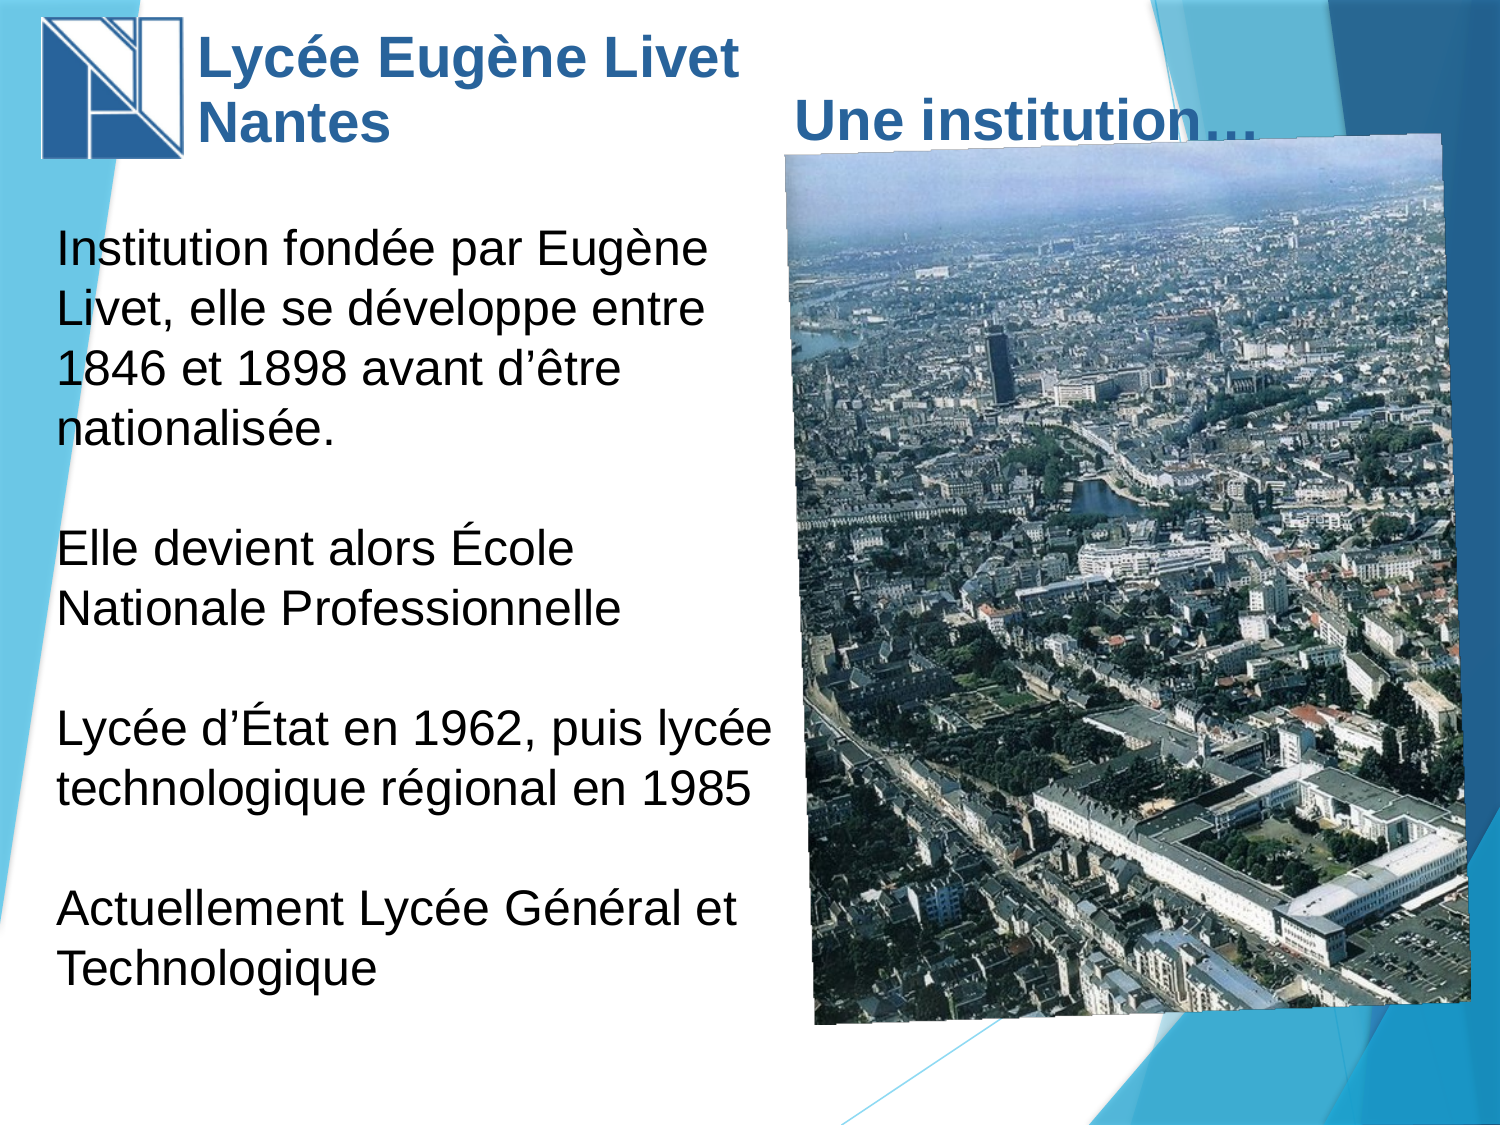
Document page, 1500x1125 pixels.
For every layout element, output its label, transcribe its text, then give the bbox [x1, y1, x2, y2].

text_box Lycée Eugène Livet Nantes [183, 14, 775, 167]
text_box Une institution… [709, 77, 1276, 148]
text_box Institution fondée par Eugène Livet, elle se développe entre 1846 et 1898 avant d’être nationalisée. Elle devient alors École Nationale Professionnelle Lycée d’État en 1962, puis lycée technologique régional en 1985 Actuellement Lycée Général et Technologique [41, 208, 809, 1049]
picture [784, 131, 1472, 1025]
picture [40, 17, 184, 159]
